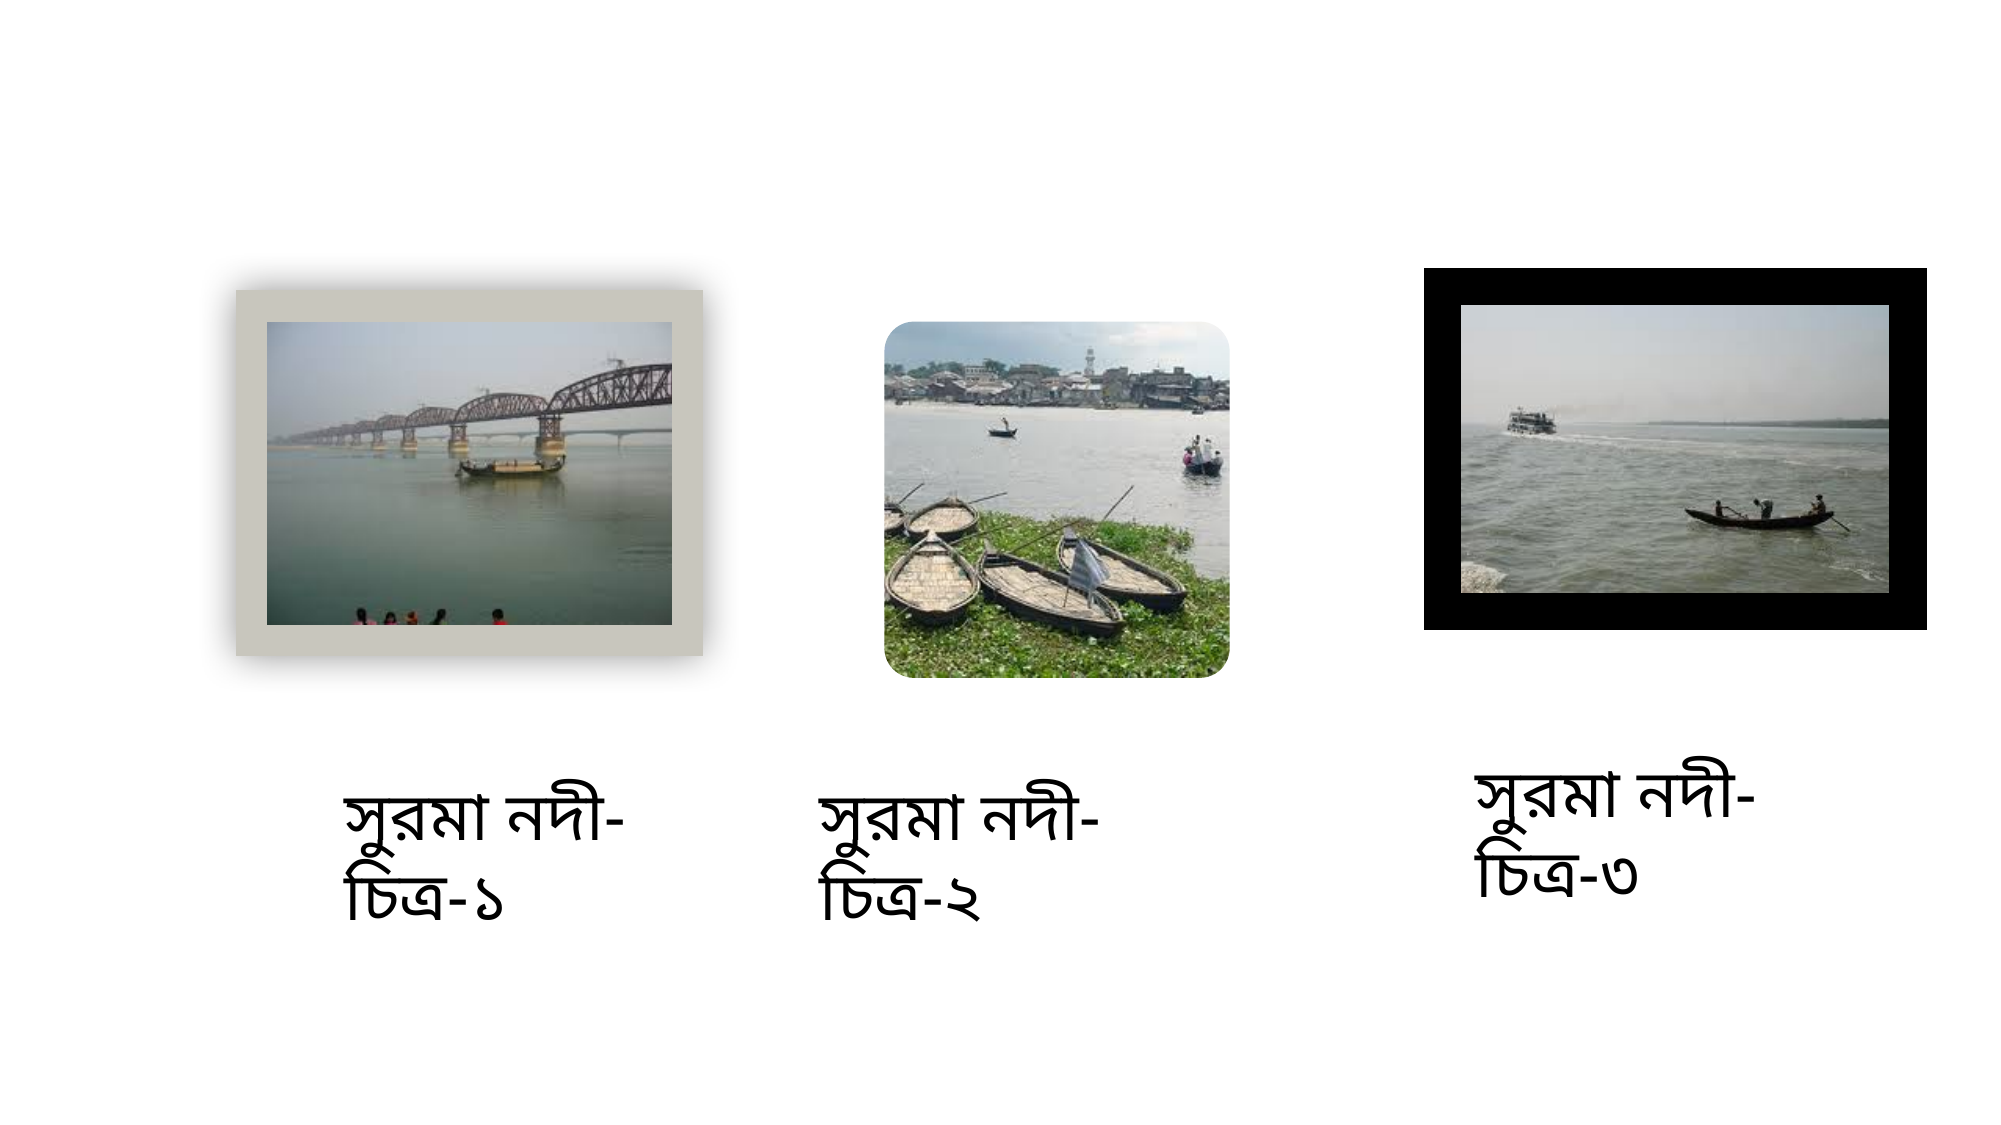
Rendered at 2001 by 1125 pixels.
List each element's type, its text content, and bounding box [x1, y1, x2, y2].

picture [884, 321, 1230, 678]
picture [267, 321, 673, 625]
text_box সুরমা নদী-চিত্র-১ [329, 766, 715, 942]
text_box সুরমা নদী-চিত্র-২ [804, 766, 1190, 942]
text_box সুরমা নদী-চিত্র-৩ [1461, 743, 1846, 918]
picture [1460, 305, 1890, 593]
